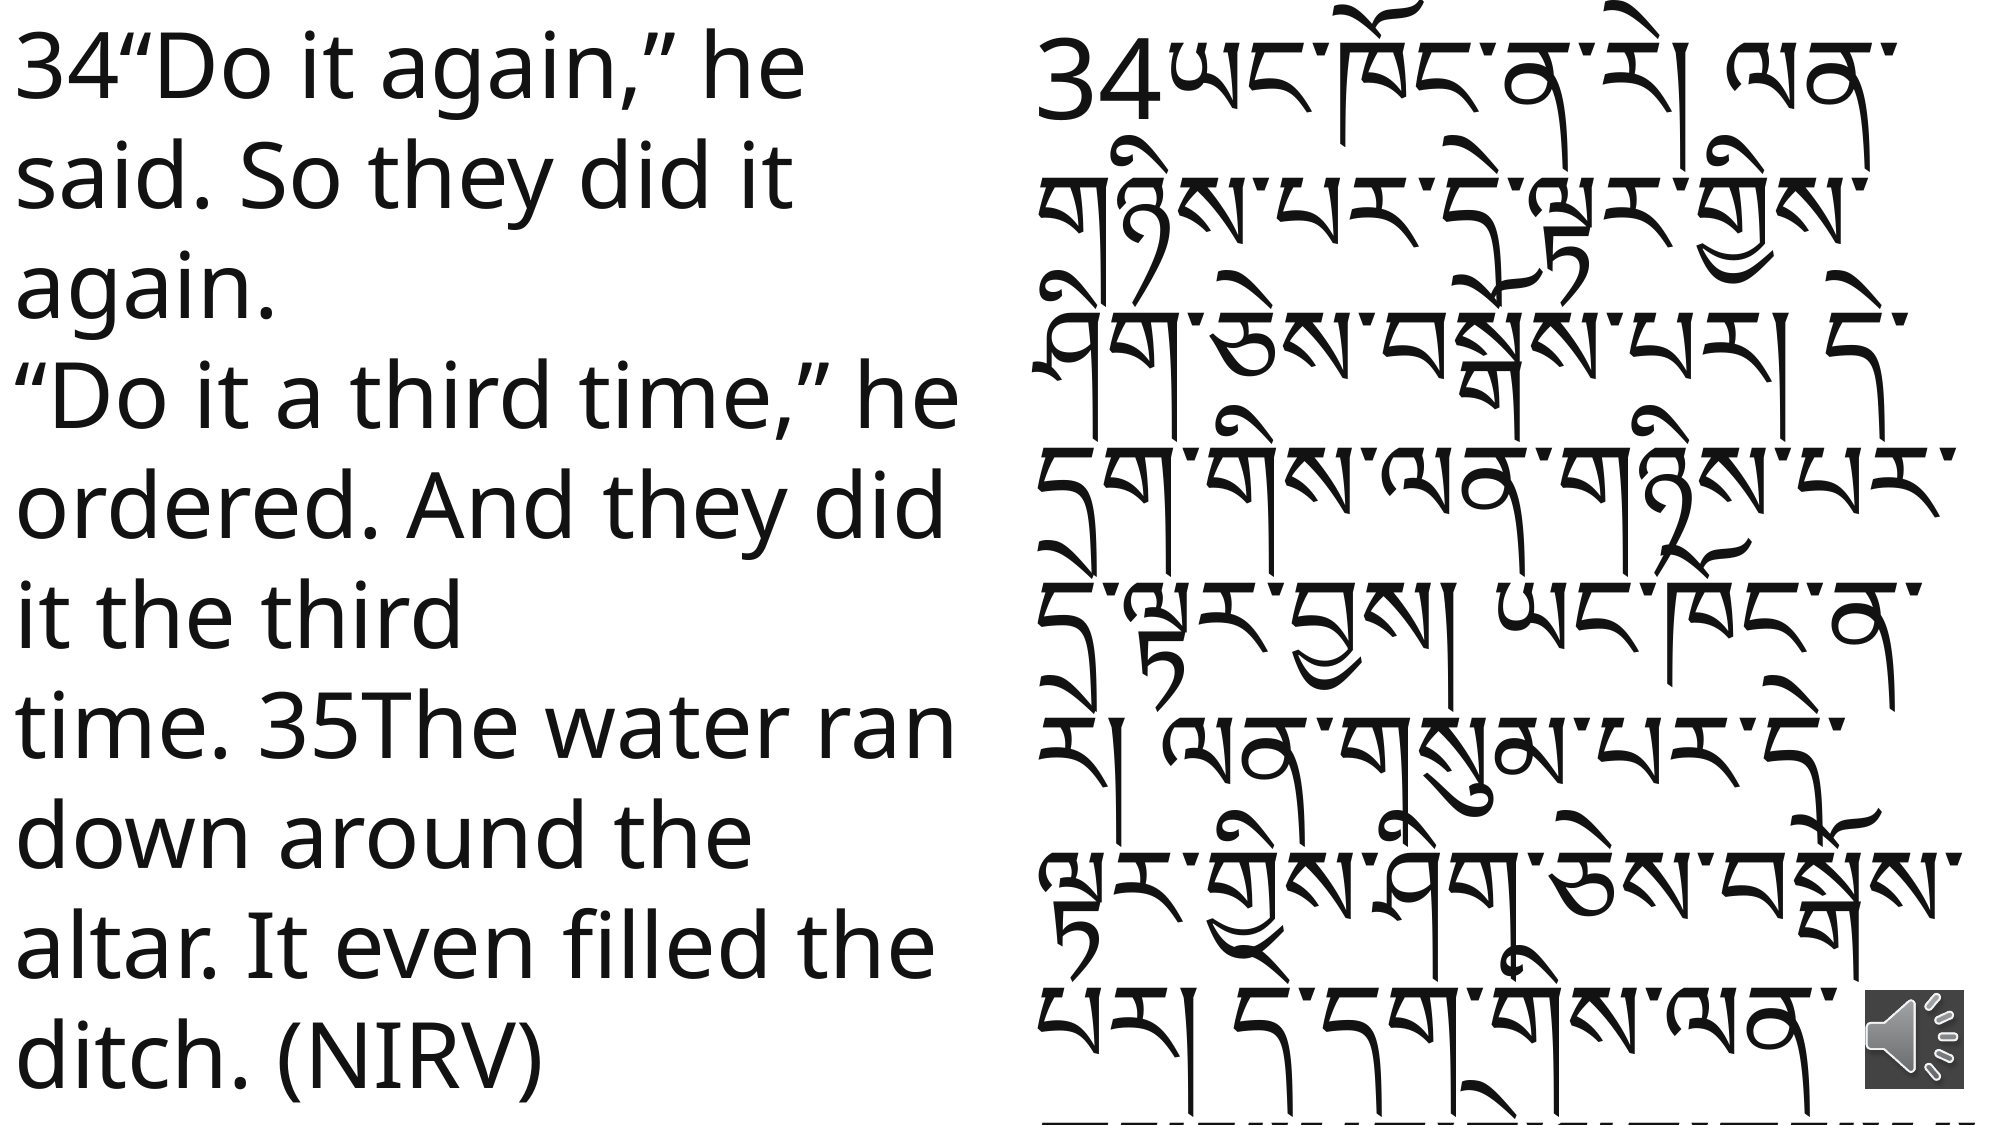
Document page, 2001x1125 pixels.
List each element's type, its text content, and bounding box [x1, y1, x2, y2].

picture [1864, 989, 1965, 1090]
text_box 34“Do it again,” he said. So they did it again. “Do it a third time,” he ordered. And they did it the third time. 35The water ran down around the altar. It even filled the ditch. (NIRV) [0, 0, 981, 1125]
text_box 34ཡང་ཁོང་ན་རེ། ལན་གཉིས་པར་དེ་ལྟར་གྱིས་ཤིག་ཅེས་བསྒོས་པར། དེ་དག་གིས་ལན་གཉིས་པར་དེ་ལྟར་བྱས། ཡང་ཁོང་ན་རེ། ལན་གསུམ་པར་དེ་ལྟར་གྱིས་ཤིག་ཅེས་བསྒོས་པར། དེ་དག་གིས་ལན་གསུམ་པར་དེ་ལྟར་བྱས་པ་དང་། [1019, 0, 2000, 1125]
